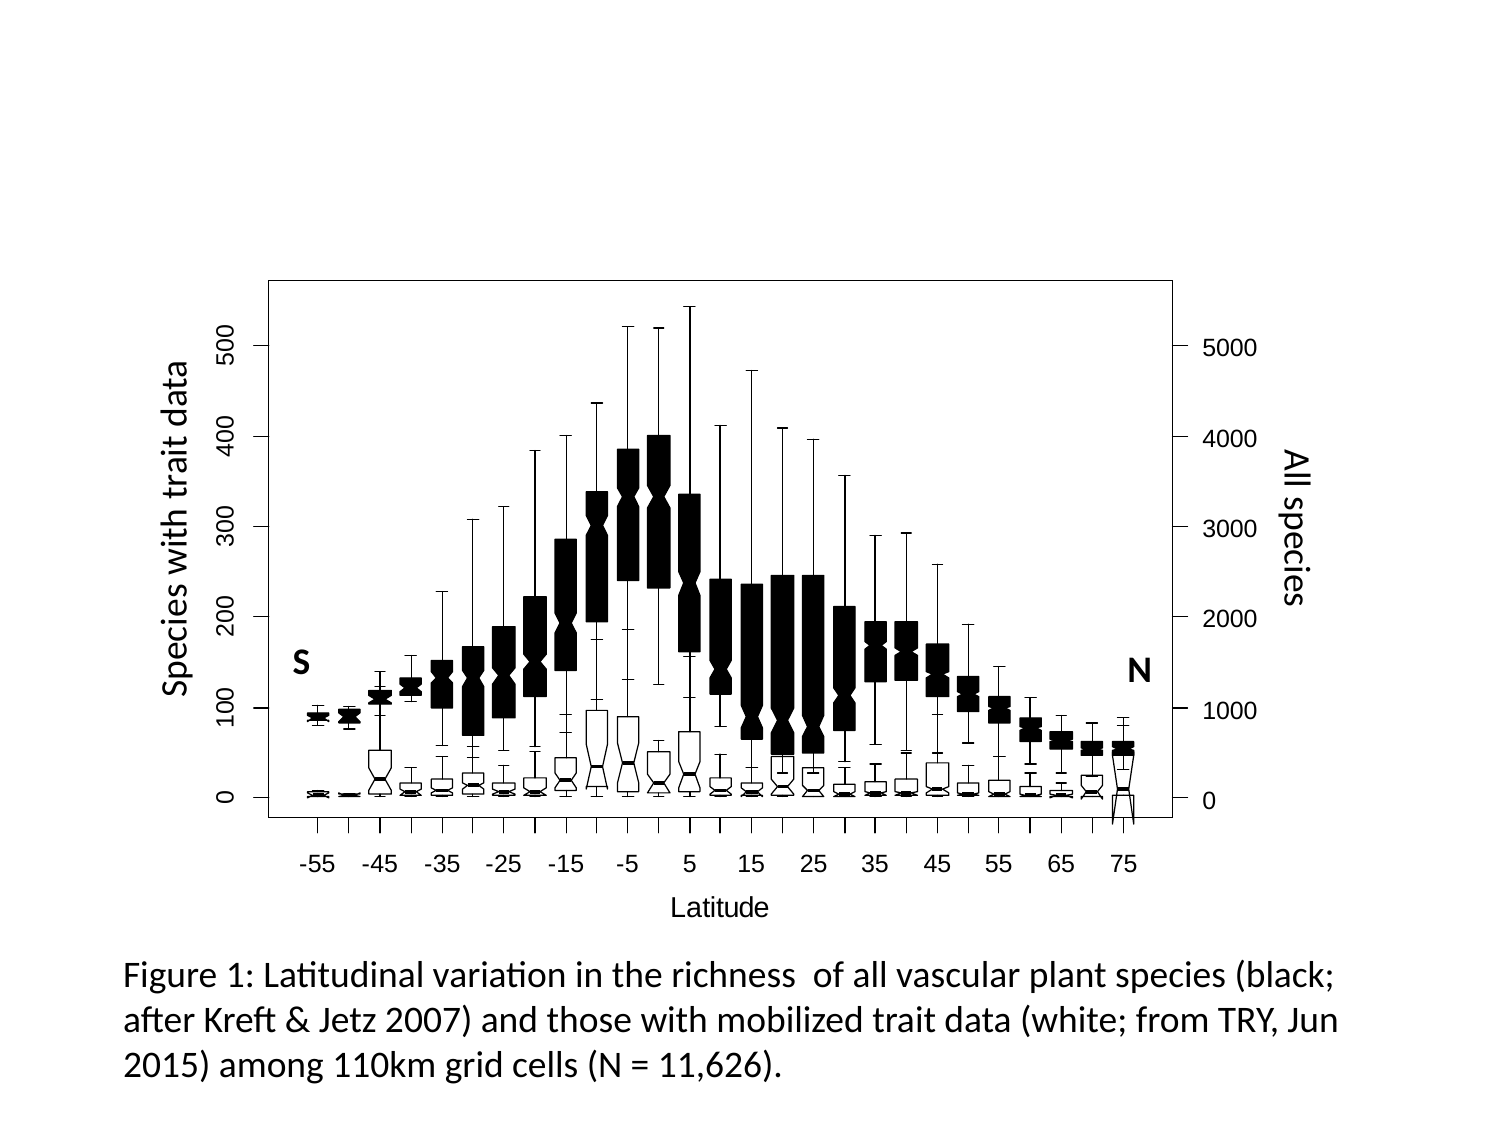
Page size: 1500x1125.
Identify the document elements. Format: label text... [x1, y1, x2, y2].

text_box Figure 1: Latitudinal variation in the richness of all vascular plant species (black; after Kreft & Jetz 2007) and those with mobilized trait data (white; from TRY, Jun 2015) among 110km grid cells (N = 11,626). [108, 942, 1362, 1093]
text_box Species with trait data [141, 345, 197, 713]
picture [202, 155, 1357, 972]
